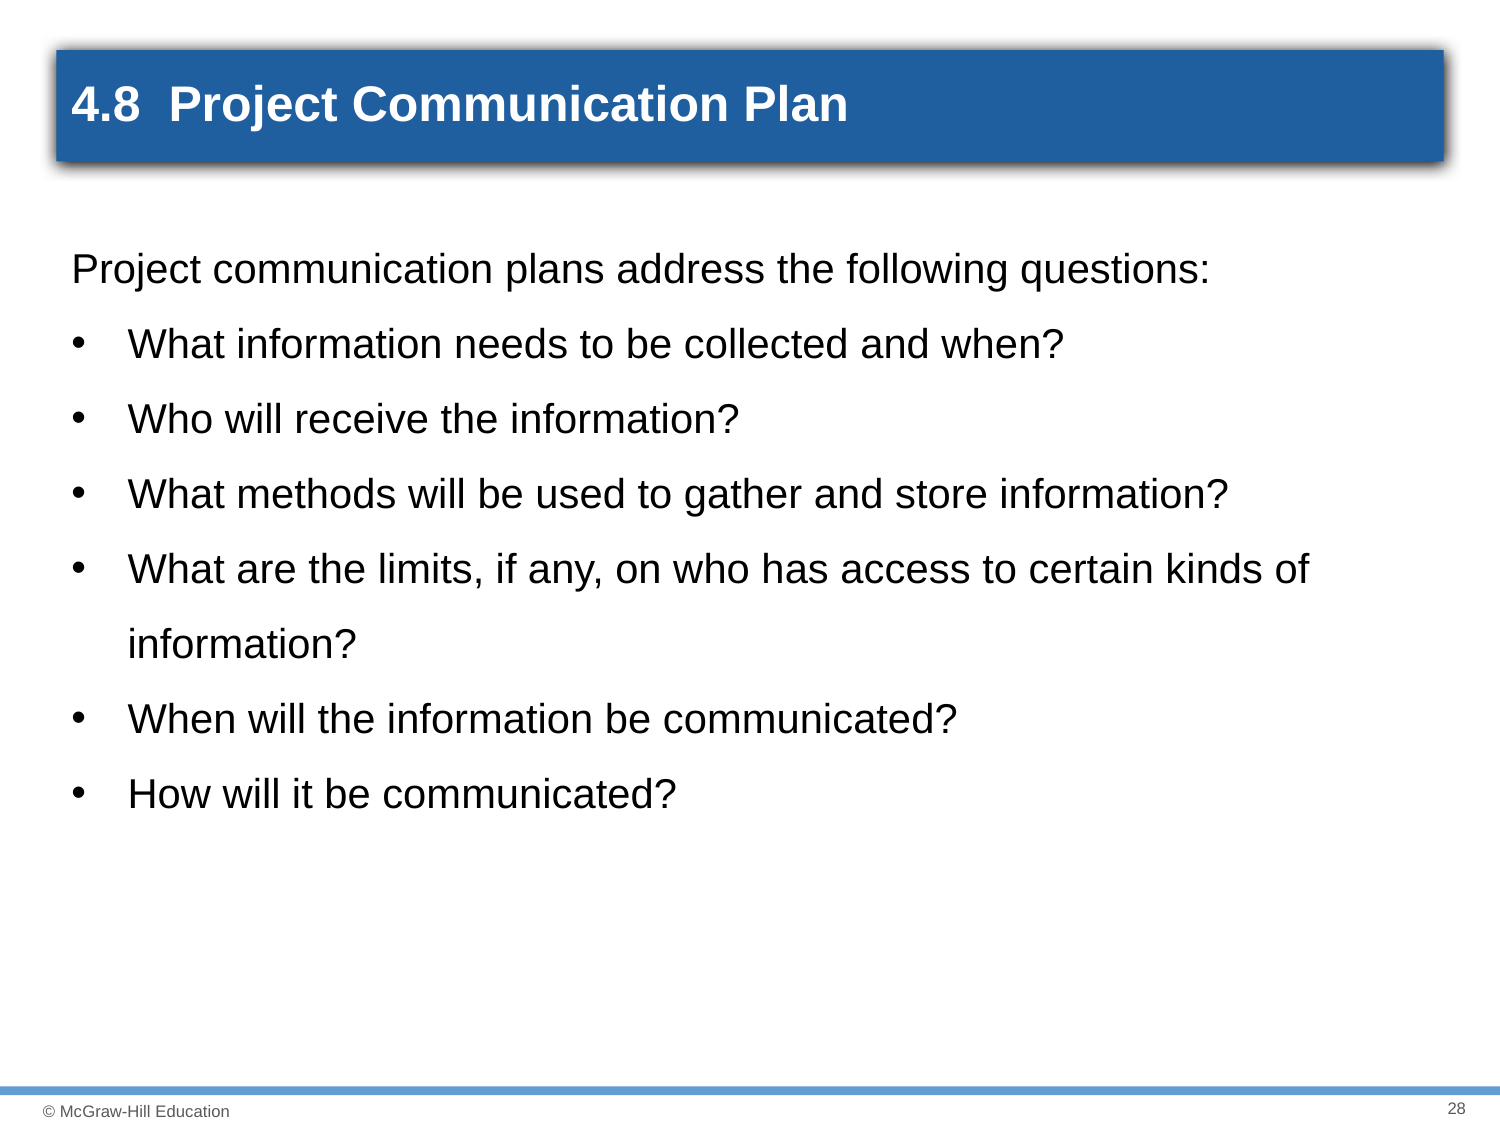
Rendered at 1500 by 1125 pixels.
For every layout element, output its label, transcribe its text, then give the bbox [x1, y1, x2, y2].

title 4.8 Project Communication Plan [56, 50, 1444, 162]
slide_number 28 [1415, 1094, 1474, 1122]
list Project communication plans address the following questions: What information needs to be collected and when? Who will receive the information? What methods will be used to gather and store information? What are the limits, if any, on who has access to certain kinds of information? When will the information be communicated? How will it be communicated? [56, 209, 1444, 1025]
